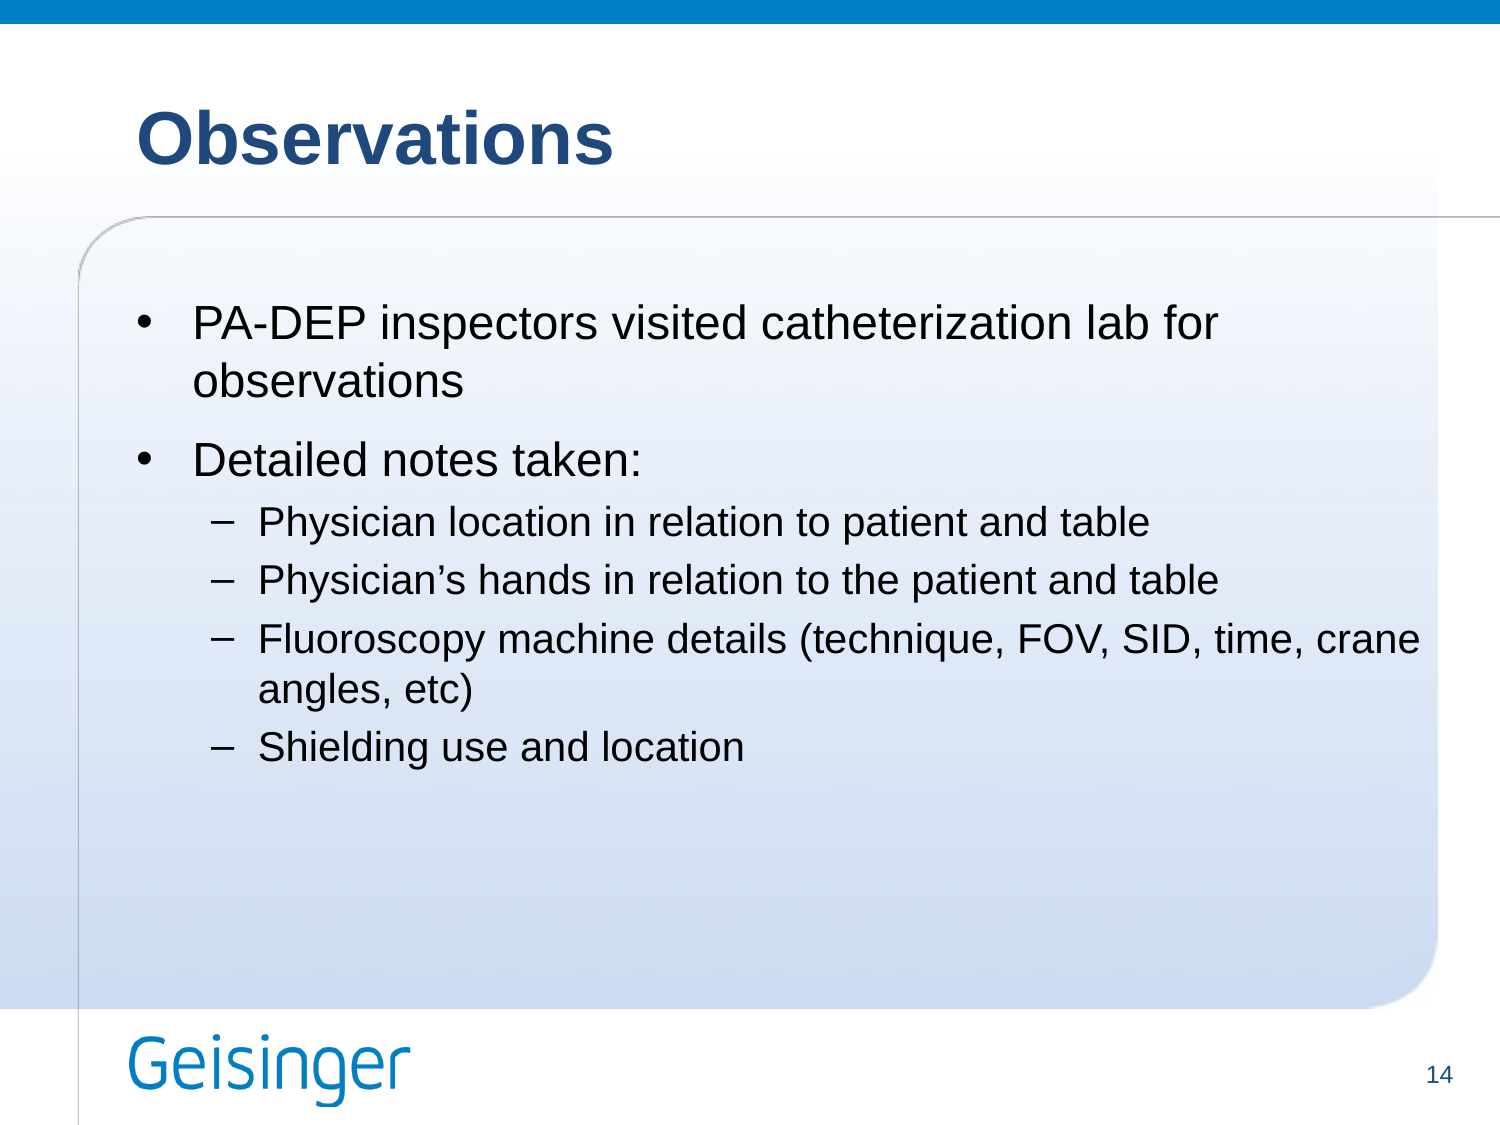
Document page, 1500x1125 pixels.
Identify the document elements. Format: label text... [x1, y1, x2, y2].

picture [79, 218, 1438, 1009]
picture [0, 24, 1438, 1009]
list PA-DEP inspectors visited catheterization lab for observations Detailed notes taken: Physician location in relation to patient and table Physician’s hands in relation to the patient and table Fluoroscopy machine details (technique, FOV, SID, time, crane angles, etc) Shielding use and location [121, 284, 1472, 1059]
title Observations [121, 82, 1472, 191]
